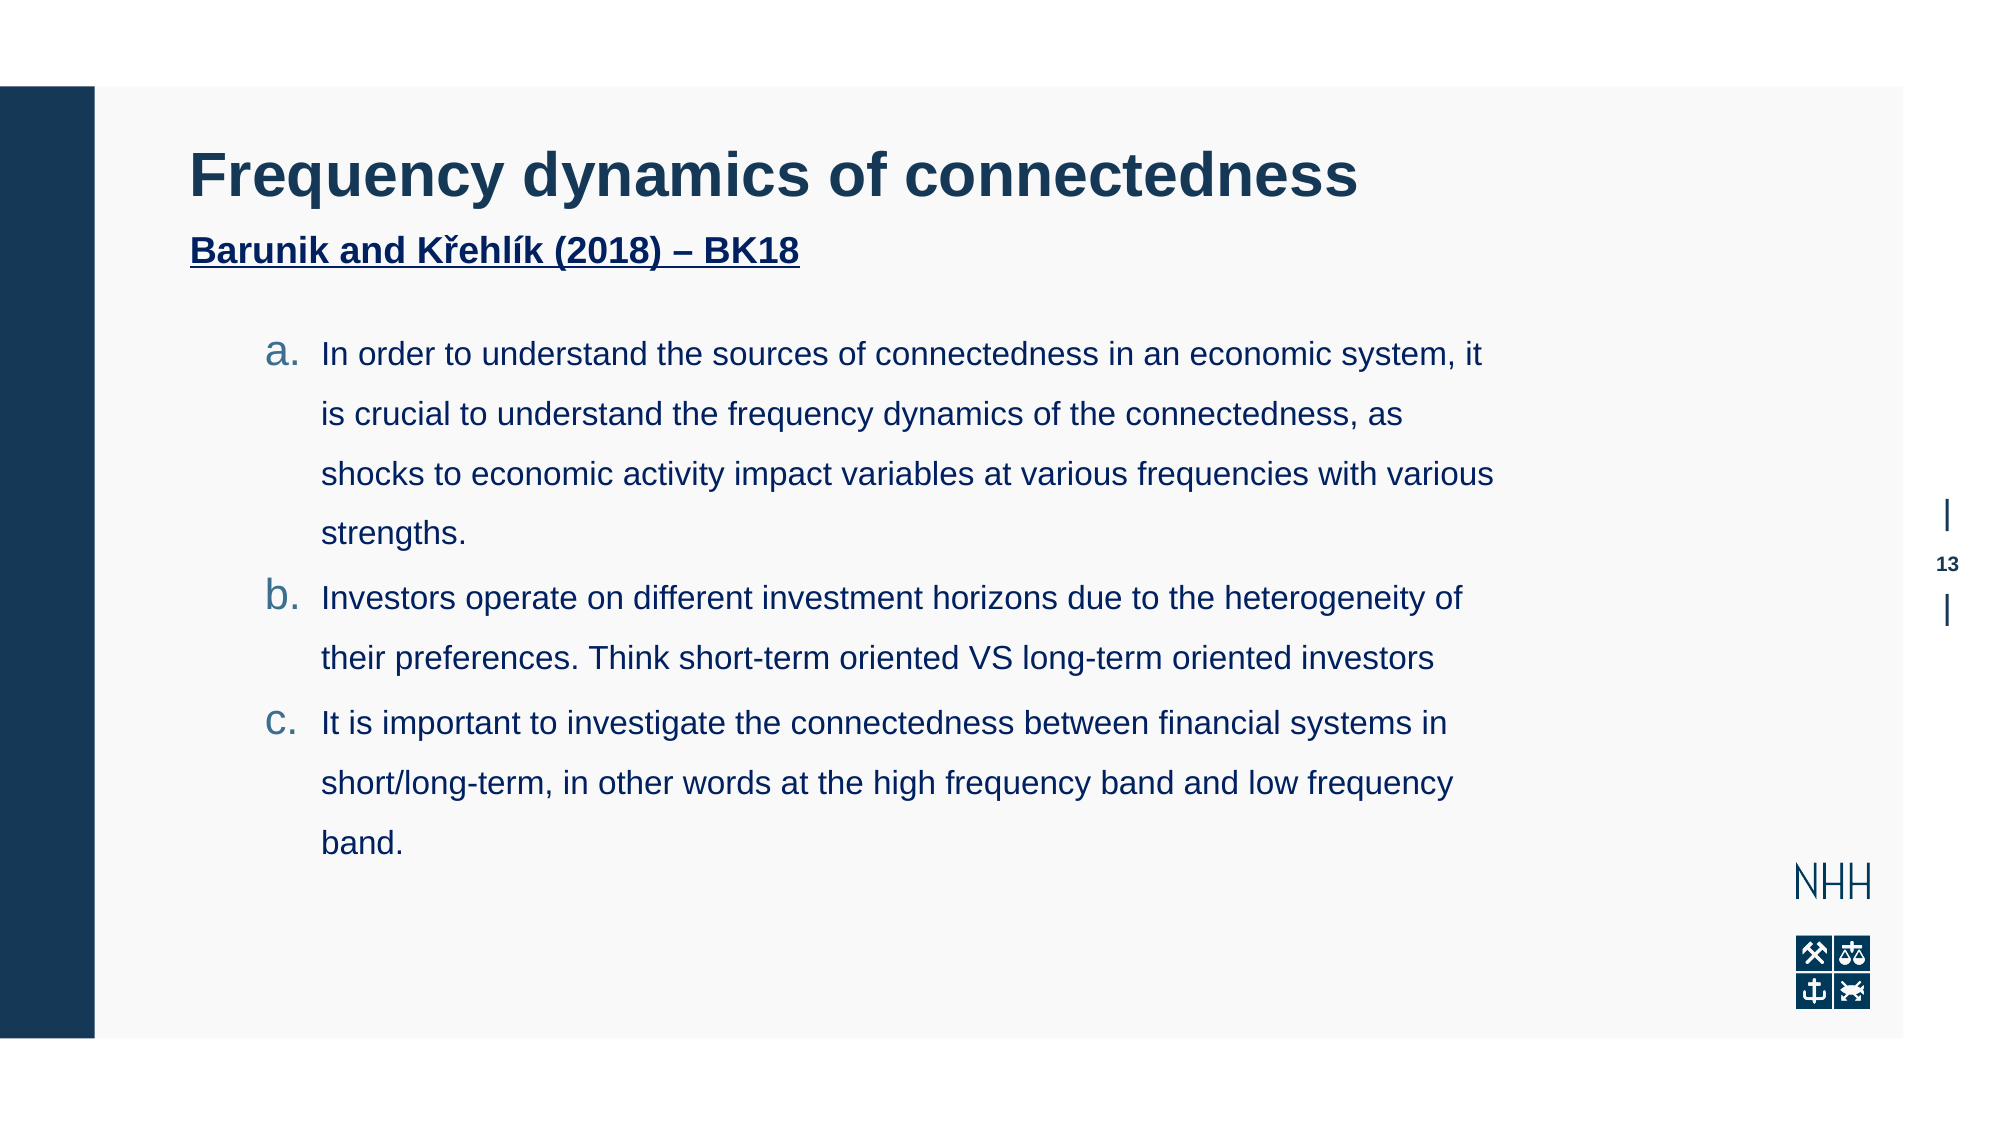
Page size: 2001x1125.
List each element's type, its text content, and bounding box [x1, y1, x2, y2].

list In order to understand the sources of connectedness in an economic system, it is crucial to understand the frequency dynamics of the connectedness, as shocks to economic activity impact variables at various frequencies with various strengths. Investors operate on different investment horizons due to the heterogeneity of their preferences. Think short-term oriented VS long-term oriented investors It is important to investigate the connectedness between financial systems in short/long-term, in other words at the high frequency band and low frequency band. [174, 304, 1529, 1028]
list Frequency dynamics of connectedness [174, 126, 1529, 220]
picture [1796, 862, 1870, 1009]
list Barunik and Křehlík (2018) – BK18 [174, 223, 1529, 283]
